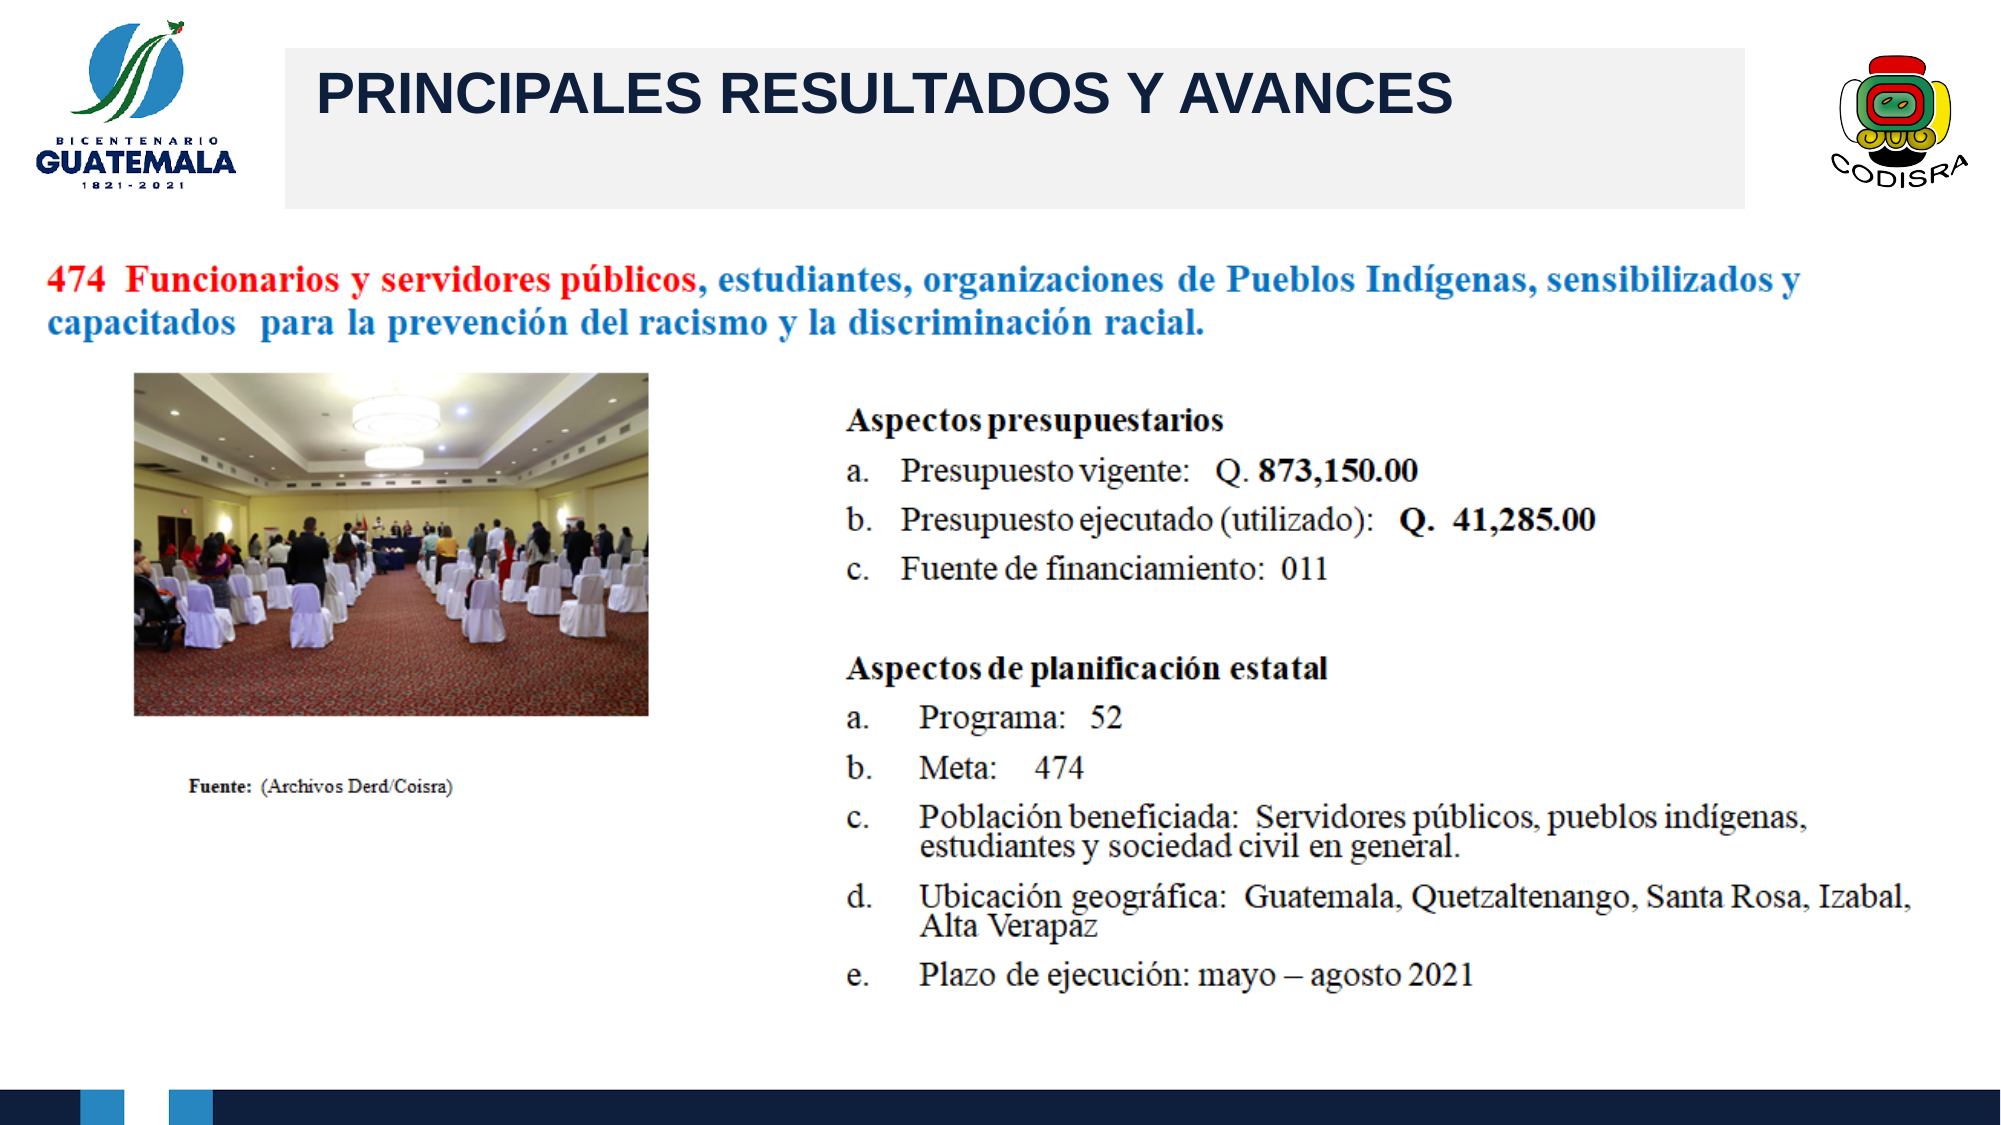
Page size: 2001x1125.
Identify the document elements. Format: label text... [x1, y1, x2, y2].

picture [0, 0, 2001, 1125]
text_box PRINCIPALES RESULTADOS Y AVANCES [301, 40, 1605, 150]
